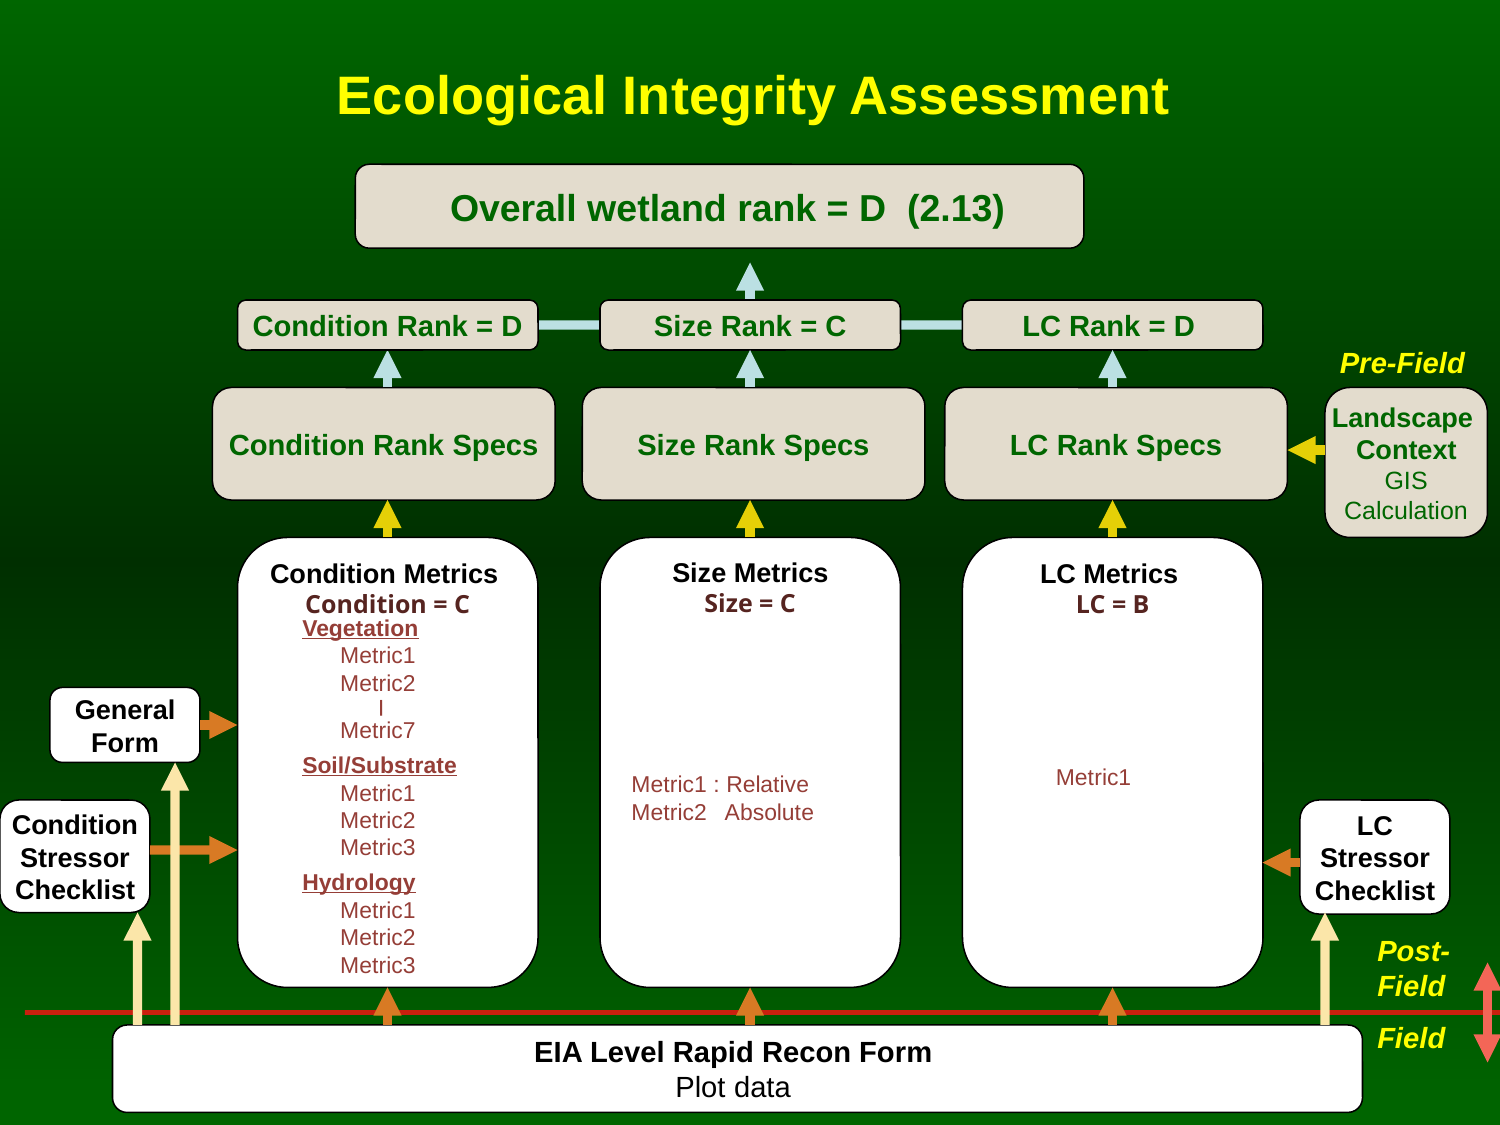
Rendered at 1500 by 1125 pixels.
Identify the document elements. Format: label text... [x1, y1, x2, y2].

text_box [1287, 443, 1325, 457]
text_box Vegetation Metric1 Metric2 | Metric7 Soil/Substrate Metric1 Metric2 Metric3 Hydrology Metric1 Metric2 Metric3 [287, 605, 475, 986]
text_box [1106, 499, 1119, 538]
text_box Size Rank = C [600, 299, 901, 351]
text_box Pre-Field [1325, 337, 1500, 388]
text_box Metric1 : Relative Metric2 Absolute [616, 762, 901, 833]
text_box Post-Field [1362, 924, 1488, 1010]
text_box [168, 762, 182, 1025]
text_box [381, 350, 394, 388]
text_box [131, 912, 144, 1025]
text_box Condition Rank Specs [212, 387, 556, 501]
text_box Condition Rank = D [237, 299, 539, 351]
text_box [1262, 856, 1300, 869]
text_box LC Metrics LC = B [962, 537, 1264, 988]
text_box Condition Stressor Checklist [0, 799, 150, 913]
text_box [1106, 987, 1119, 1025]
text_box Metric1 [1041, 755, 1192, 798]
text_box [743, 987, 757, 1025]
text_box [743, 349, 757, 388]
text_box [199, 718, 238, 732]
text_box Size Rank Specs [582, 387, 925, 501]
text_box EIA Level Rapid Recon Form Plot data [112, 1024, 1363, 1113]
text_box Overall wetland rank = D (2.13) [355, 164, 1084, 249]
text_box Field [1362, 1012, 1488, 1063]
text_box [1106, 349, 1119, 388]
text_box [176, 843, 238, 857]
text_box [1488, 1050, 1494, 1062]
text_box General Form [49, 687, 200, 763]
text_box LC Stressor Checklist [1299, 799, 1450, 915]
text_box Condition Metrics Condition = C [237, 537, 539, 988]
text_box LC Rank = D [962, 299, 1264, 351]
text_box [1481, 962, 1494, 1012]
text_box Size Metrics Size = C [600, 537, 901, 988]
text_box [1318, 912, 1332, 1025]
text_box LC Rank Specs [944, 387, 1288, 501]
text_box Landscape Context GIS Calculation [1324, 388, 1488, 538]
text_box [743, 499, 757, 538]
title Ecological Integrity Assessment [3, 42, 1500, 143]
text_box [381, 987, 394, 1025]
text_box [381, 499, 394, 538]
text_box [743, 262, 757, 299]
